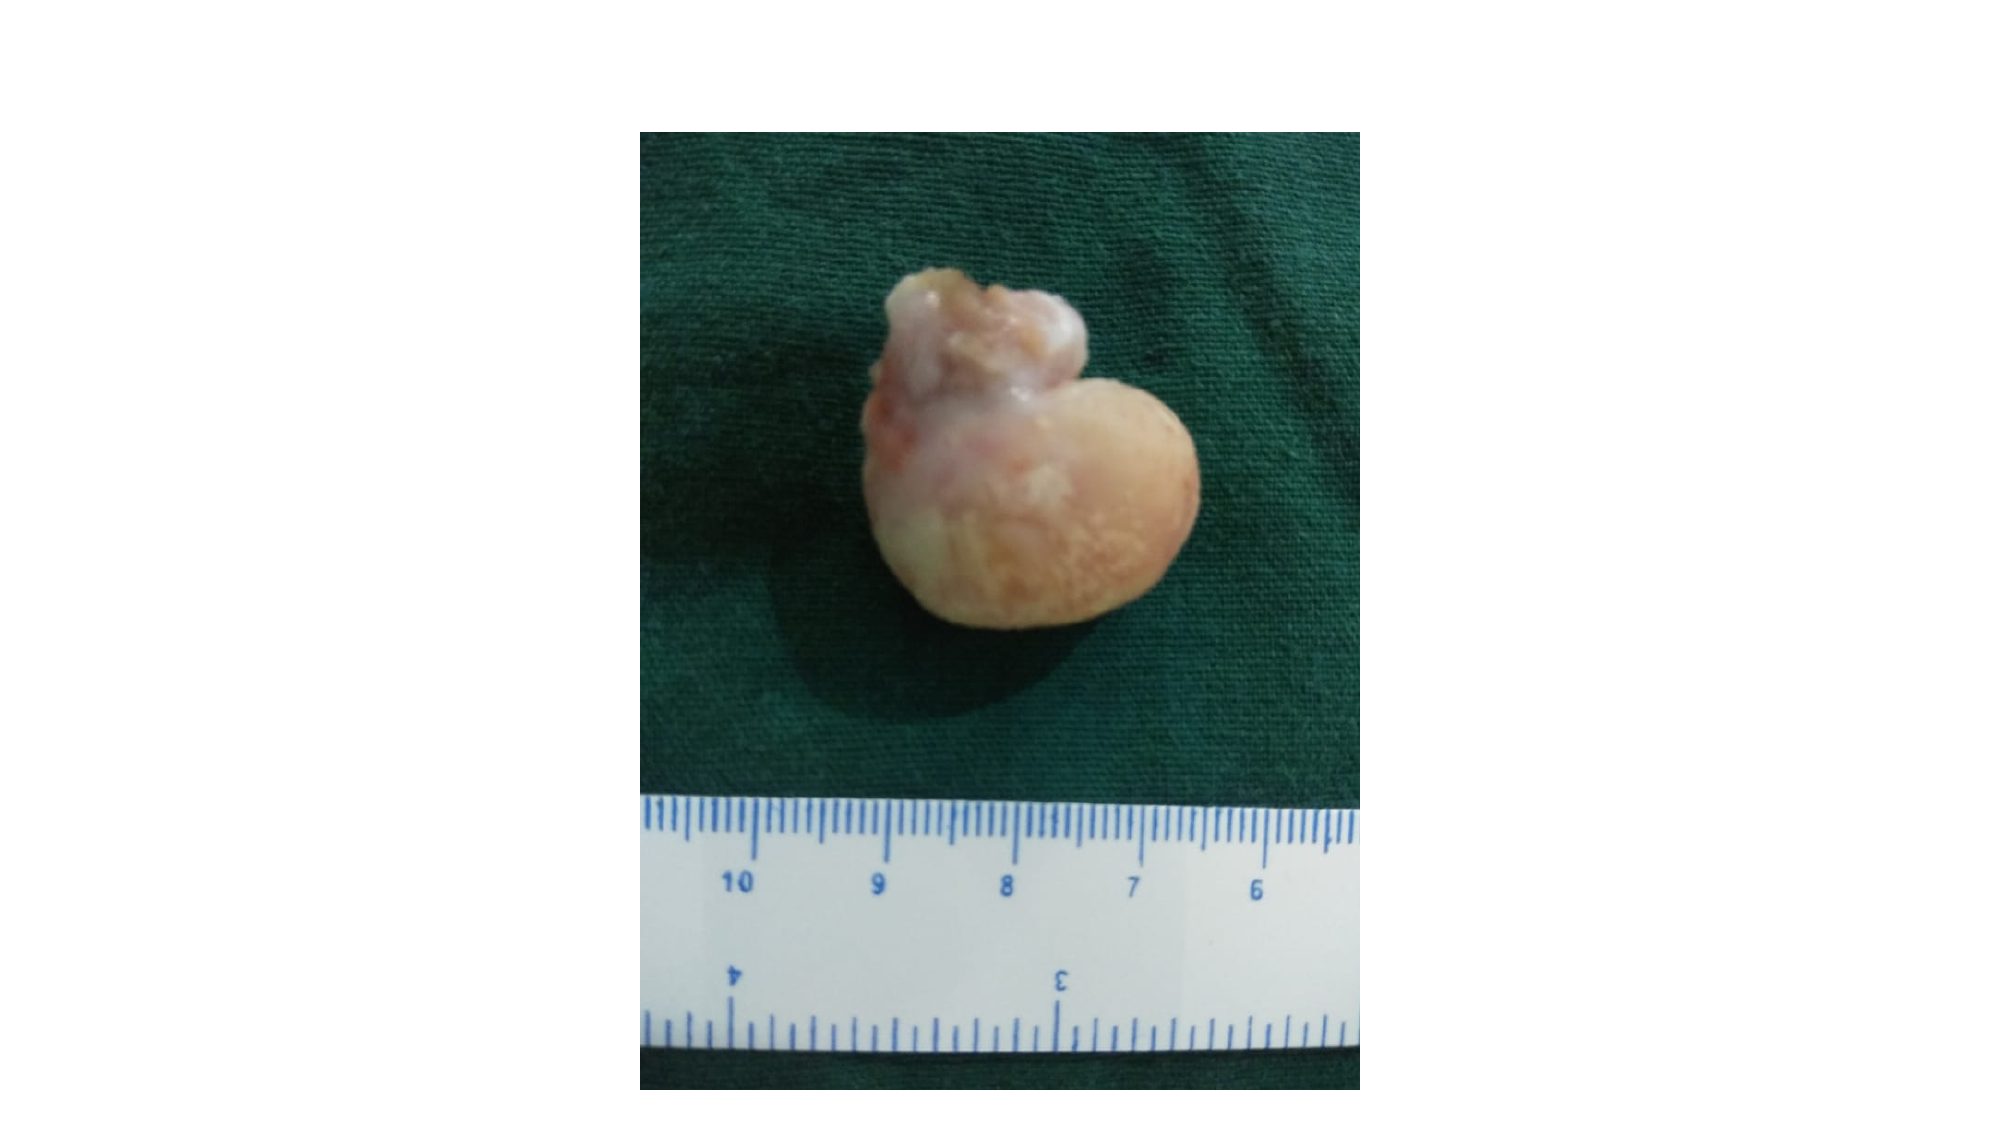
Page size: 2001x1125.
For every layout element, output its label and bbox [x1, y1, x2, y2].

list [640, 132, 1360, 1091]
